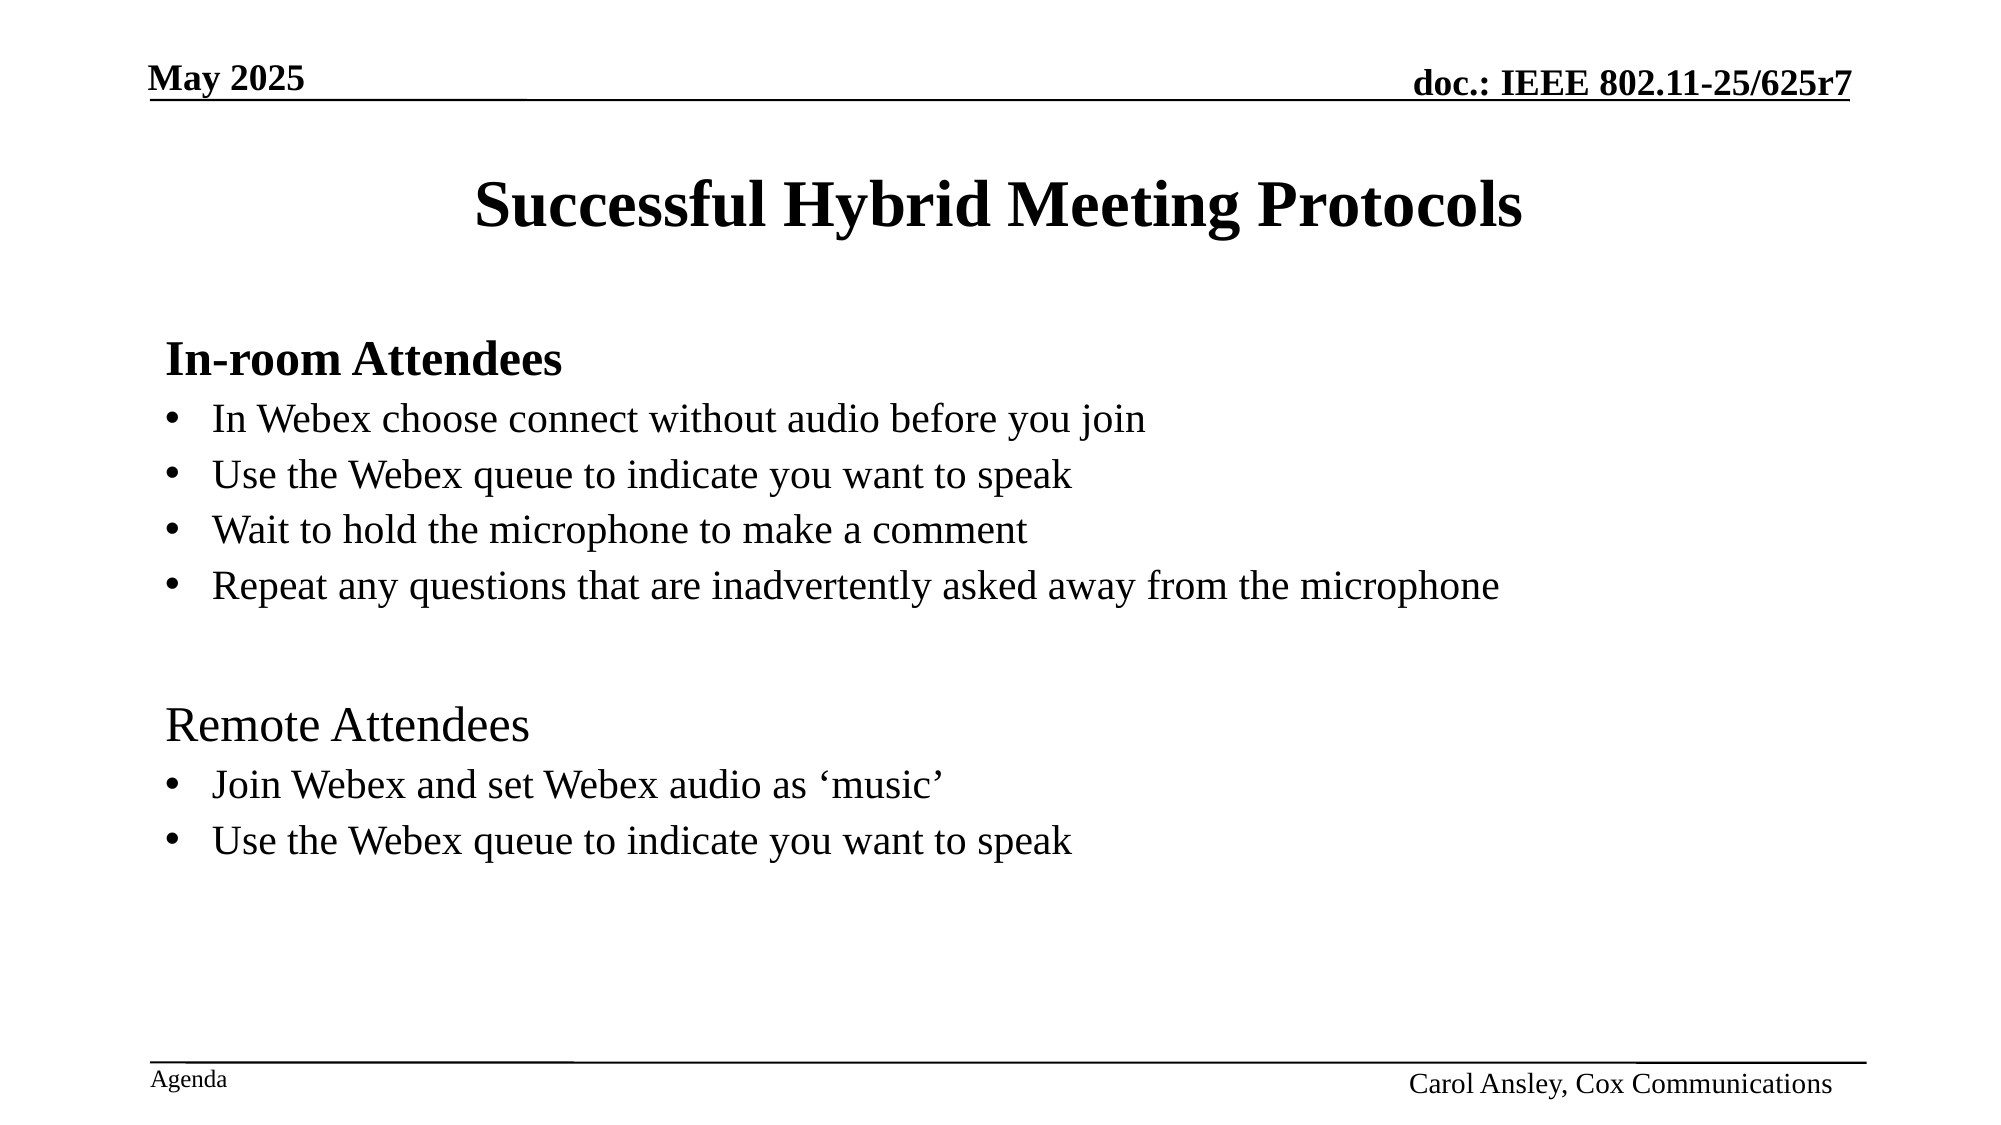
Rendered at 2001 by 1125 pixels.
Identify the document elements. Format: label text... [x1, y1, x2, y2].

title Successful Hybrid Meeting Protocols [149, 112, 1850, 288]
list In-room Attendees In Webex choose connect without audio before you join Use the Webex queue to indicate you want to speak Wait to hold the microphone to make a comment Repeat any questions that are inadvertently asked away from the microphone Remote Attendees Join Webex and set Webex audio as ‘music’ Use the Webex queue to indicate you want to speak [149, 324, 1850, 1000]
